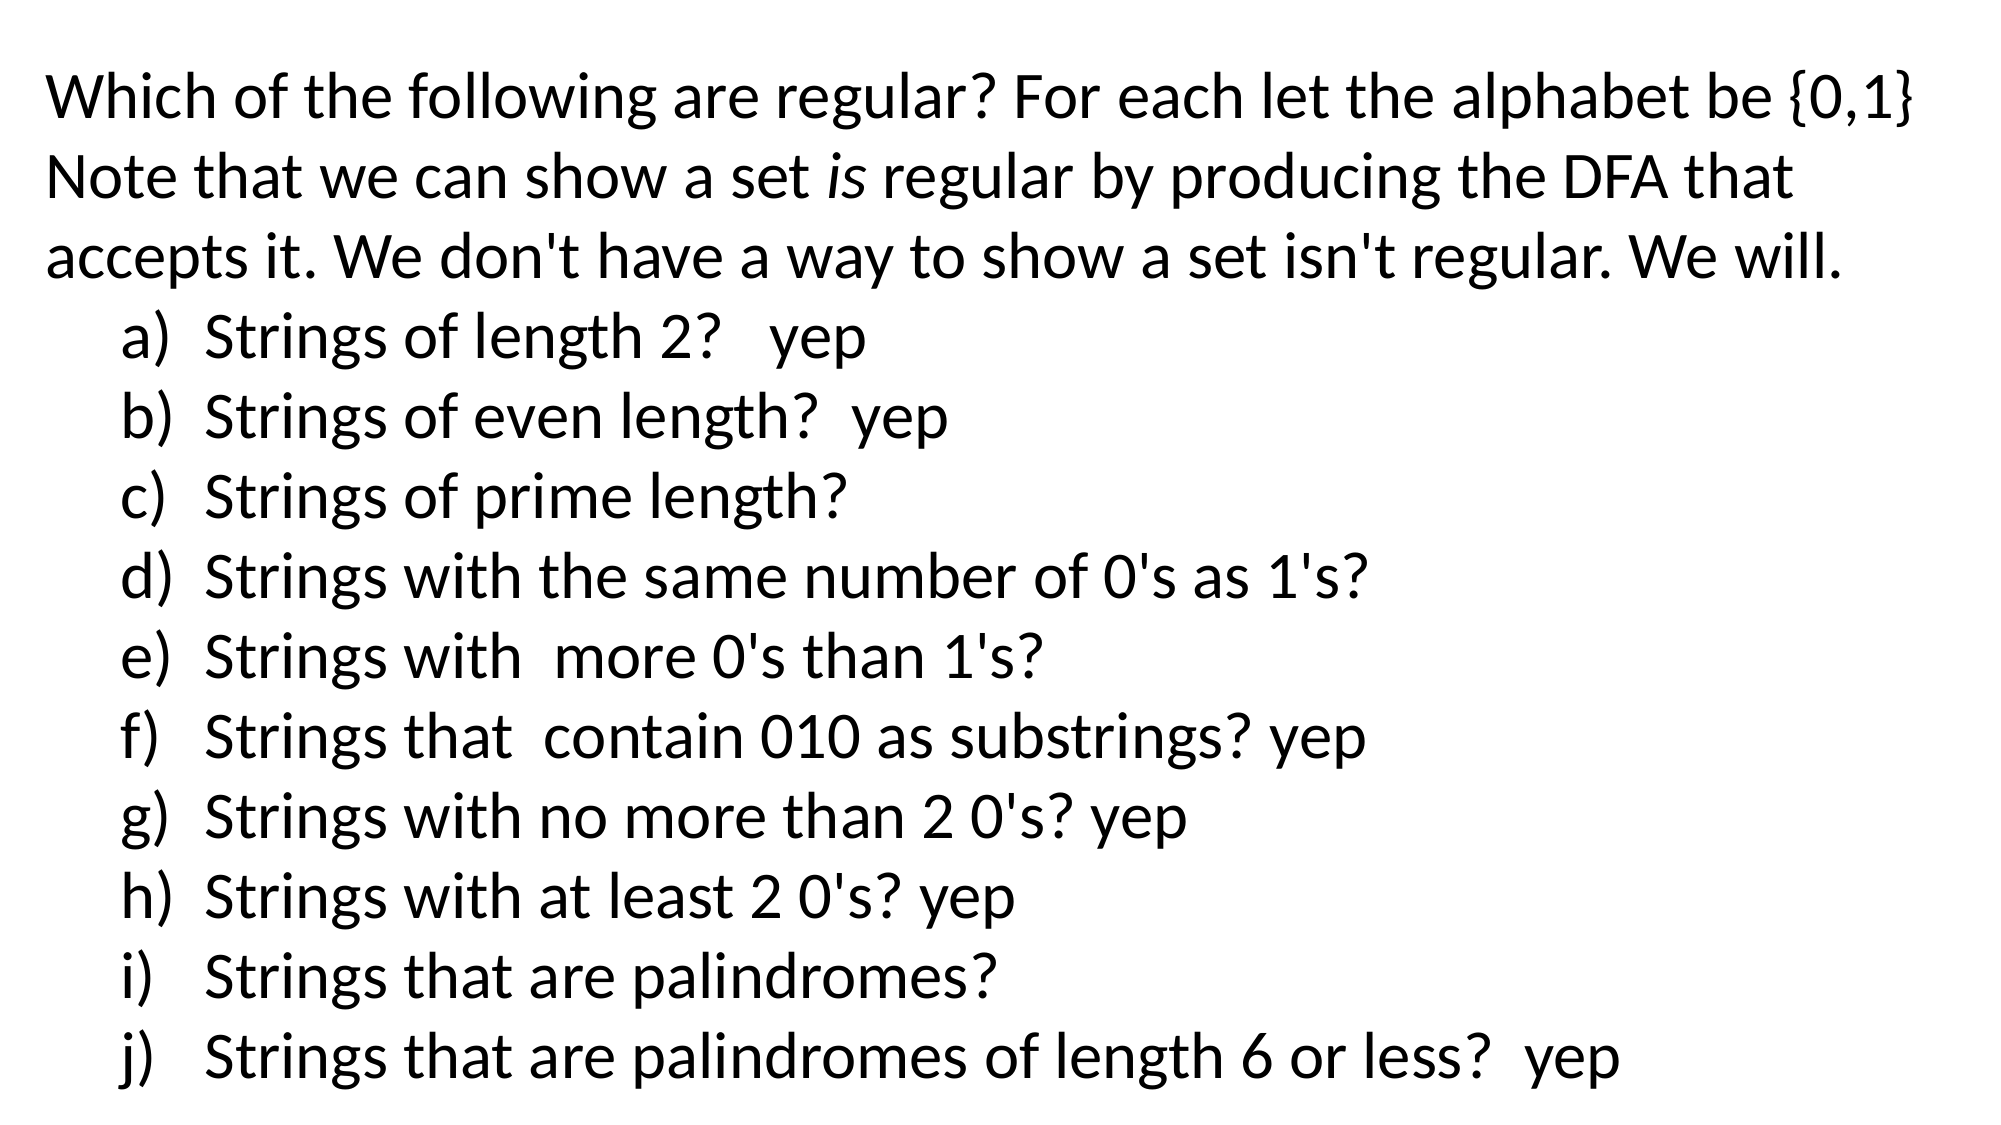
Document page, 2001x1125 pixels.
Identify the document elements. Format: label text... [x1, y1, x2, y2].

text_box Which of the following are regular? For each let the alphabet be {0,1} Note that we can show a set is regular by producing the DFA that accepts it. We don't have a way to show a set isn't regular. We will. Strings of length 2? yep Strings of even length? yep Strings of prime length? Strings with the same number of 0's as 1's? Strings with more 0's than 1's? Strings that contain 010 as substrings? yep Strings with no more than 2 0's? yep Strings with at least 2 0's? yep Strings that are palindromes? Strings that are palindromes of length 6 or less? yep [30, 44, 1964, 1125]
